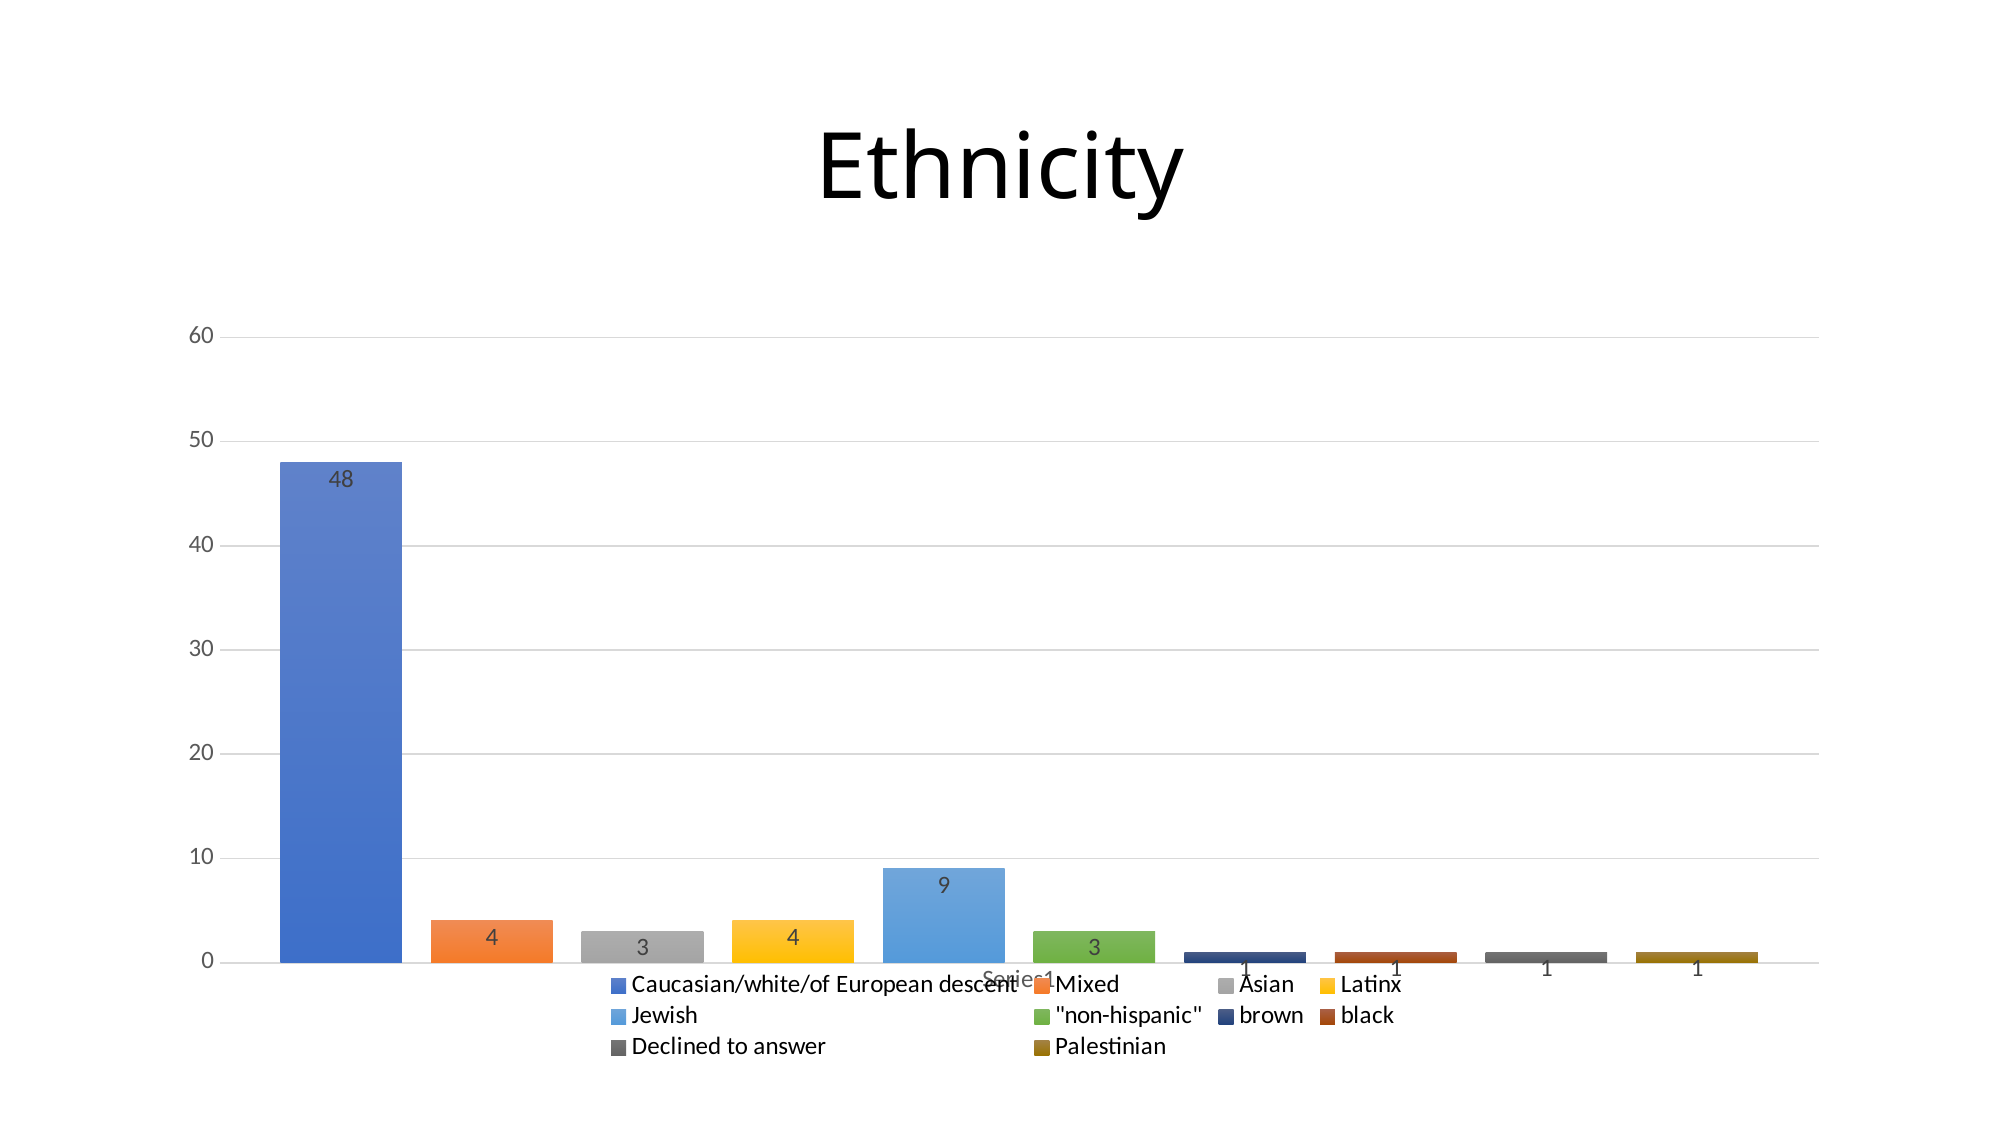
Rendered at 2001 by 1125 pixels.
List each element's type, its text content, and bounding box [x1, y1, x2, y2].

title Ethnicity [137, 59, 1863, 246]
chart [96, 246, 1918, 1067]
